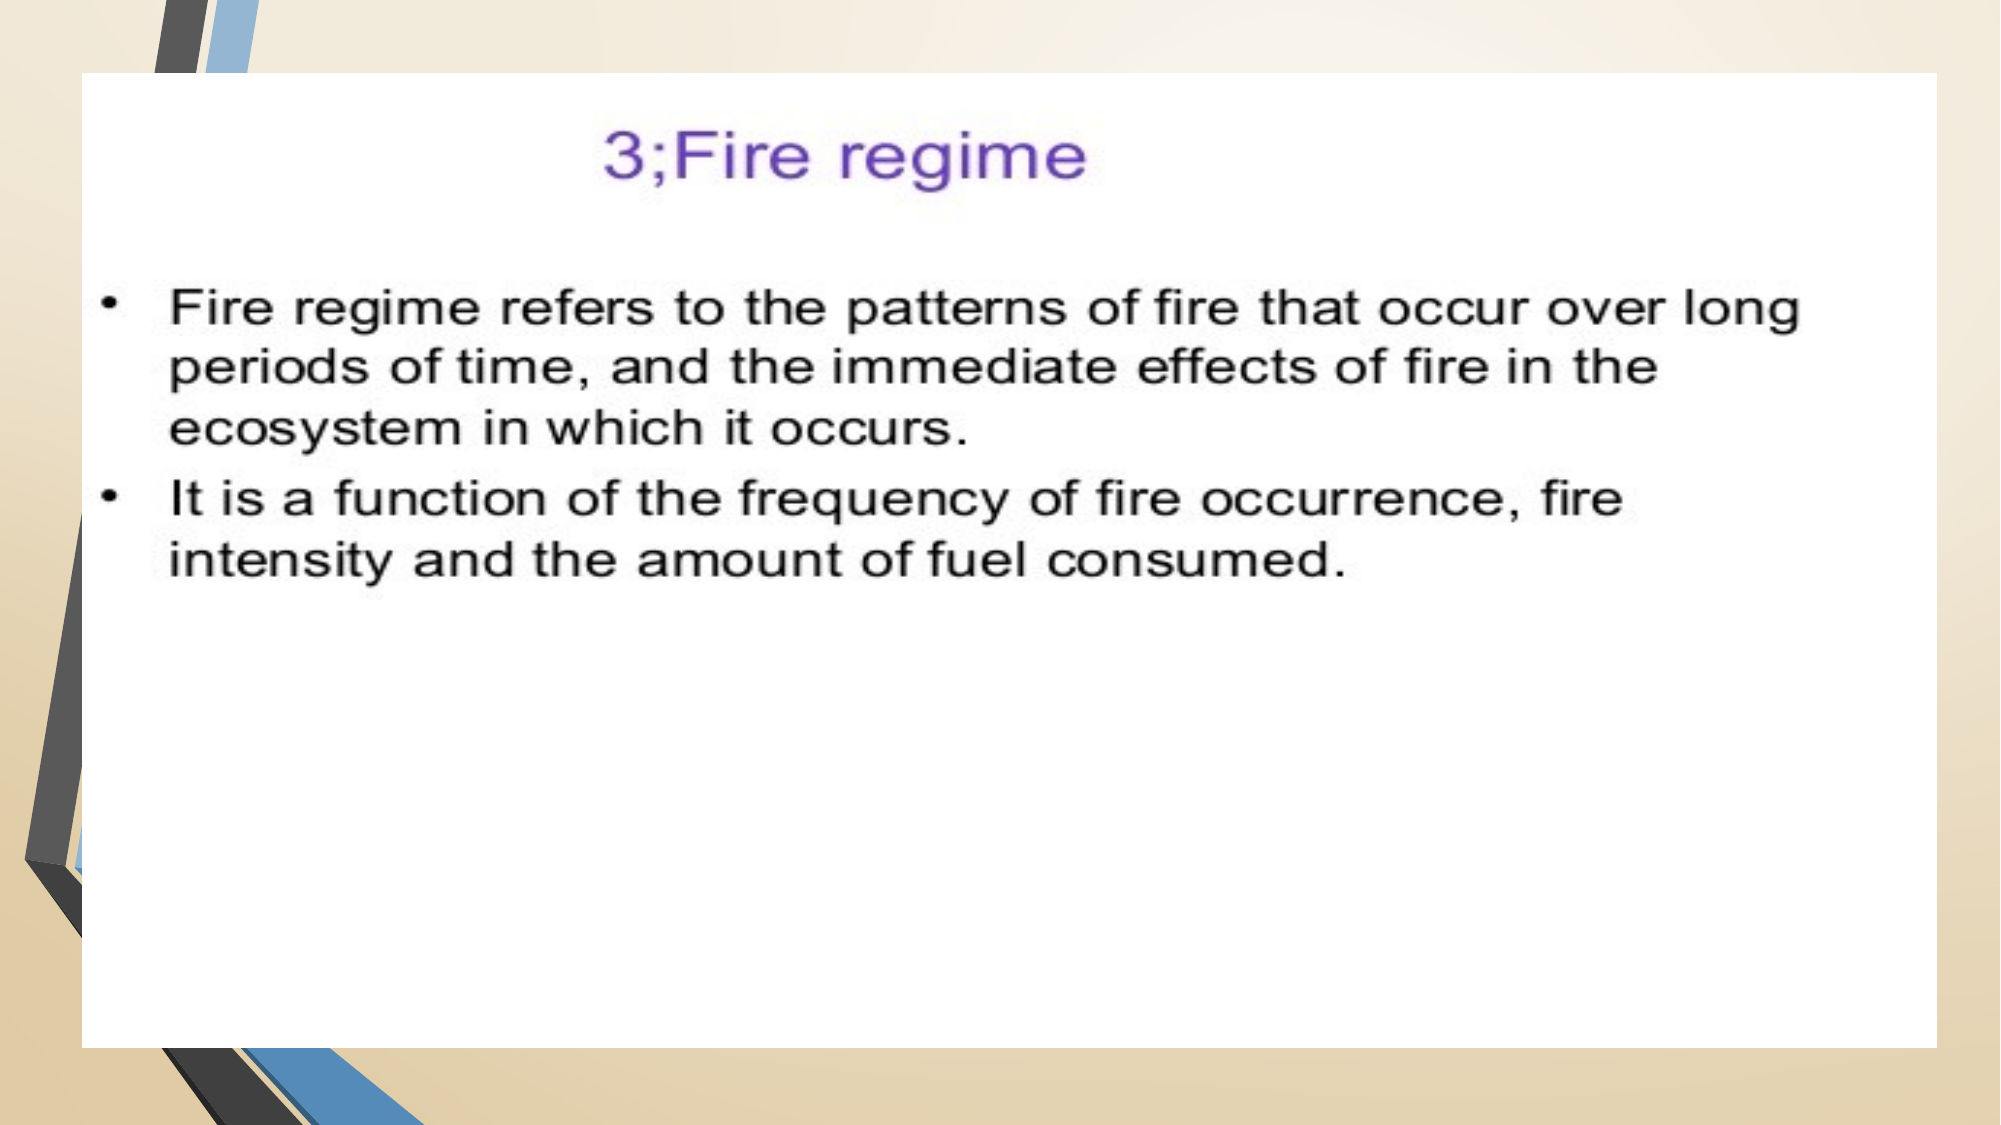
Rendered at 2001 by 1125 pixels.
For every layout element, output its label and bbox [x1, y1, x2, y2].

picture [82, 73, 1938, 1049]
